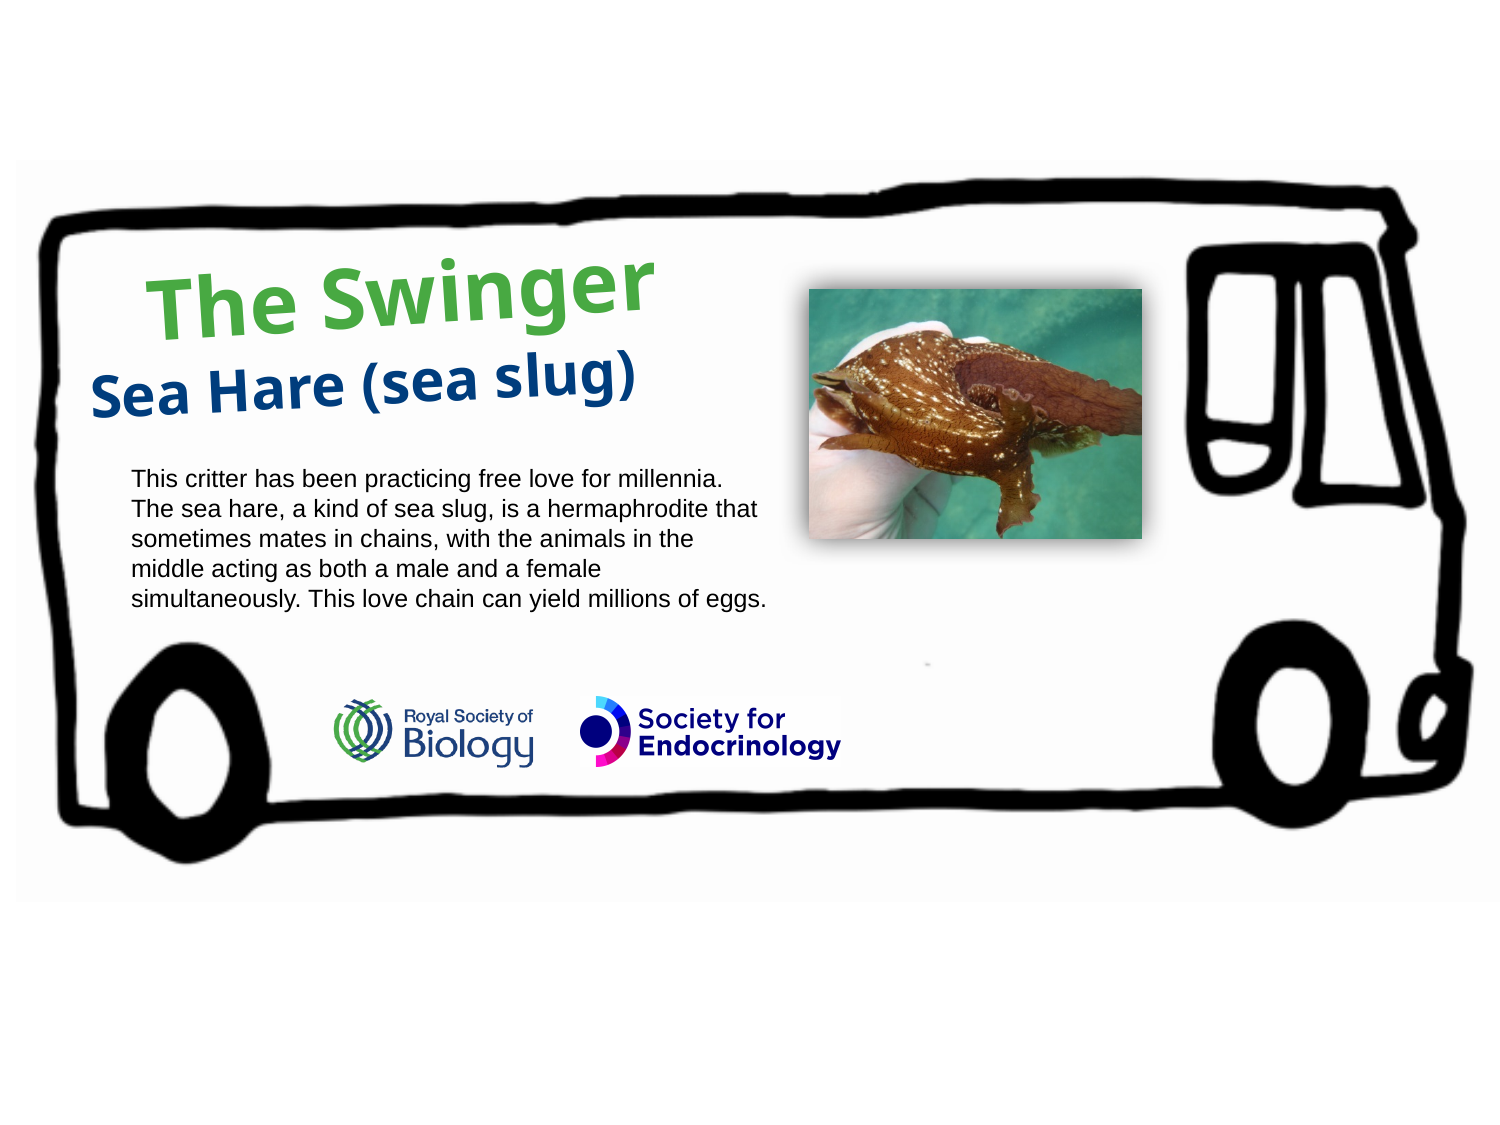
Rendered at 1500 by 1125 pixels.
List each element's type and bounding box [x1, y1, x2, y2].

picture [16, 160, 1500, 902]
